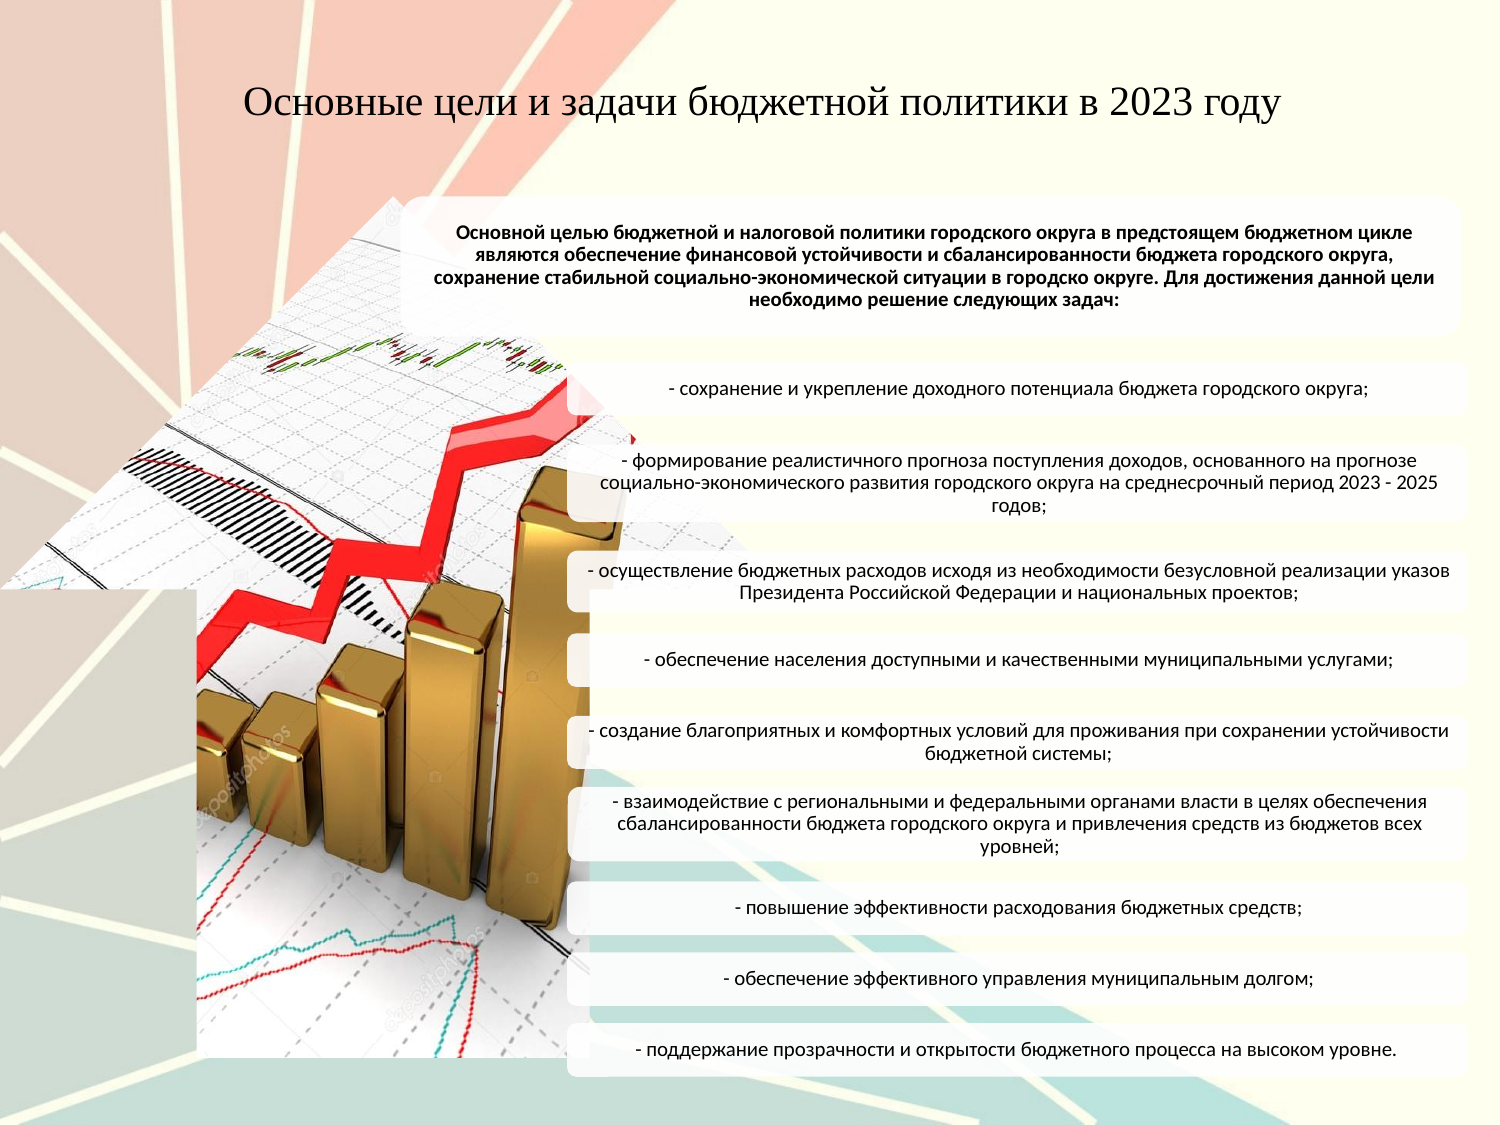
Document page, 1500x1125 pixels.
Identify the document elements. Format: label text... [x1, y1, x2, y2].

title Основные цели и задачи бюджетной политики в 2023 году [25, 30, 1500, 173]
picture [0, 0, 1500, 1125]
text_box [0, 196, 1480, 1125]
